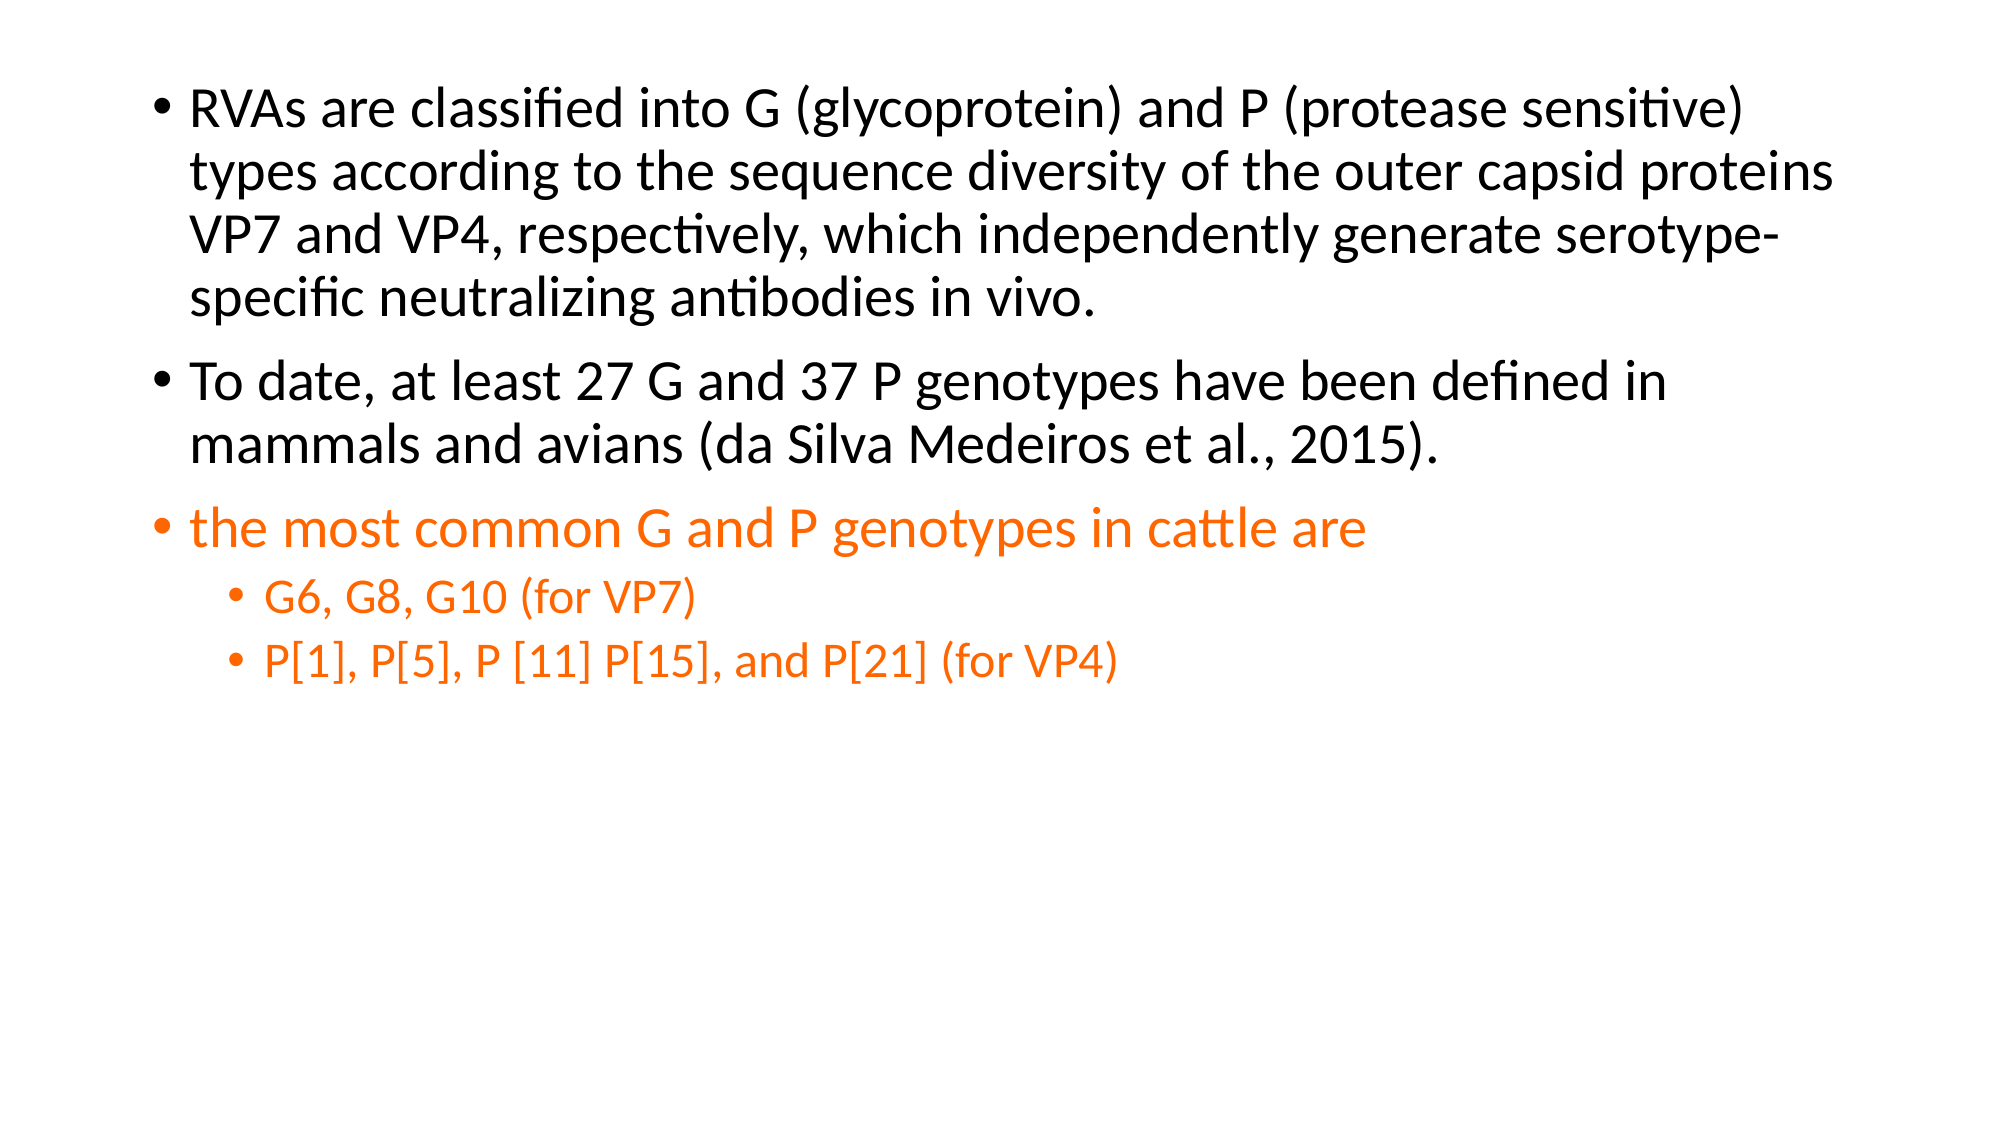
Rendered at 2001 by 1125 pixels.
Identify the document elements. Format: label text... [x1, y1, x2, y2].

list RVAs are classified into G (glycoprotein) and P (protease sensitive) types according to the sequence diversity of the outer capsid proteins VP7 and VP4, respectively, which independently generate serotype-specific neutralizing antibodies in vivo. To date, at least 27 G and 37 P genotypes have been defined in mammals and avians (da Silva Medeiros et al., 2015). the most common G and P genotypes in cattle are G6, G8, G10 (for VP7) P[1], P[5], P [11] P[15], and P[21] (for VP4) [137, 70, 1863, 1014]
